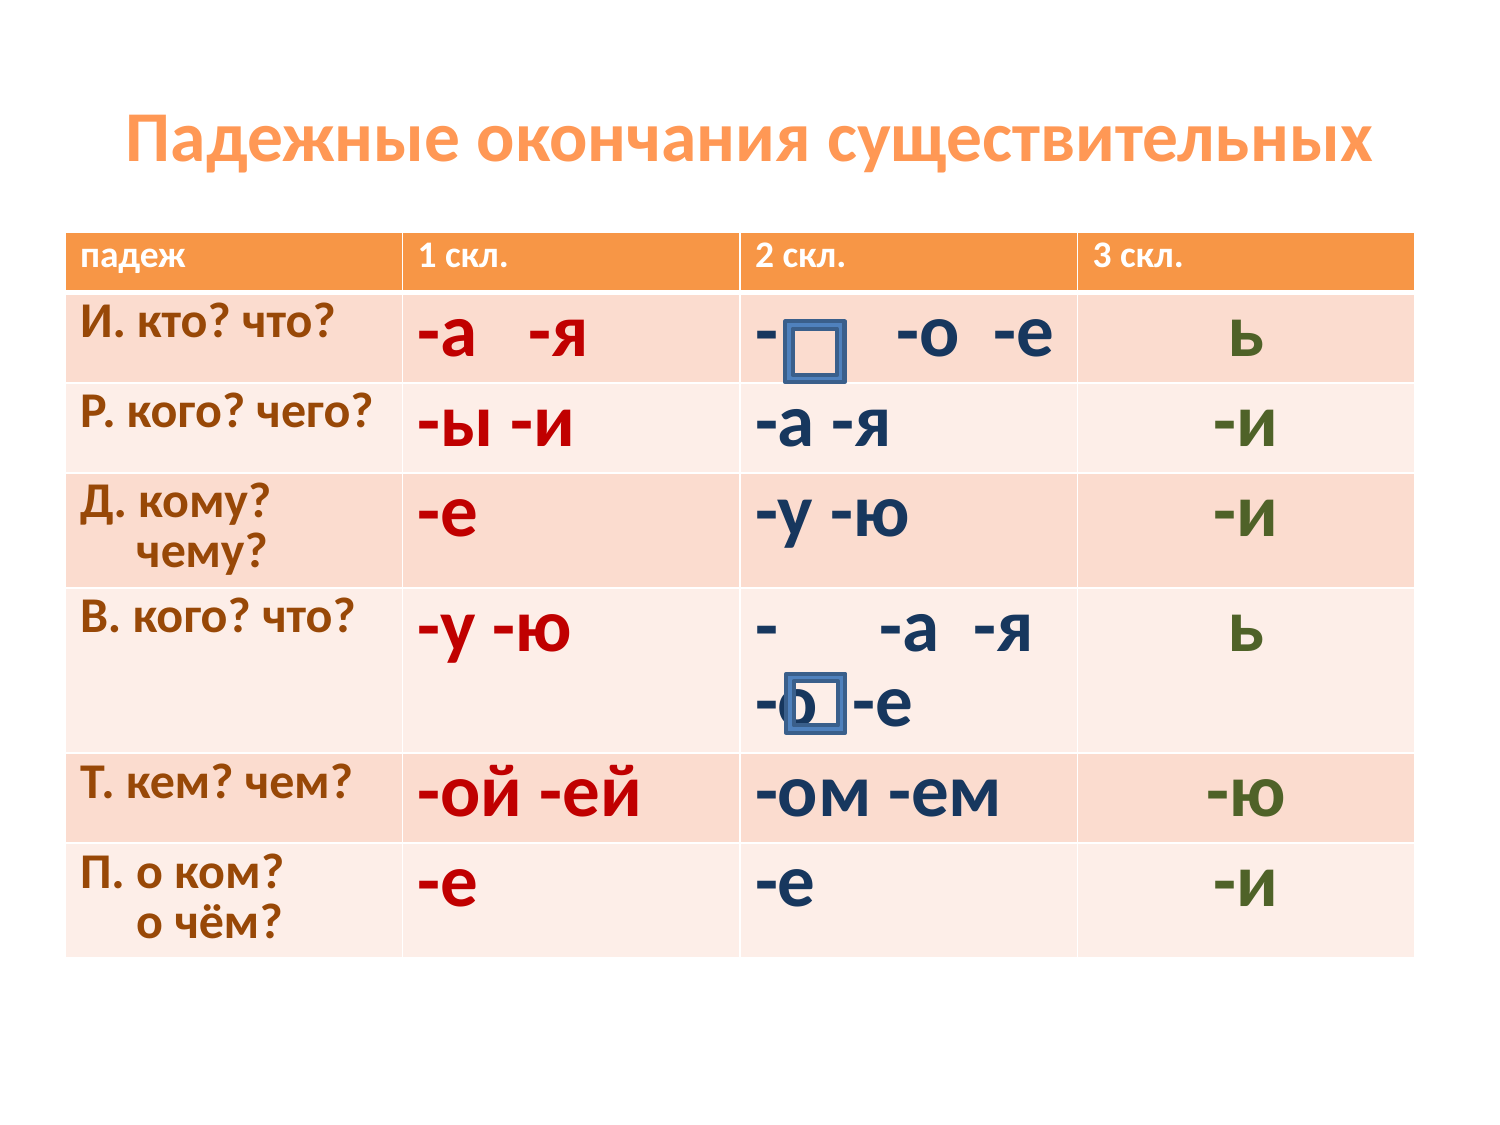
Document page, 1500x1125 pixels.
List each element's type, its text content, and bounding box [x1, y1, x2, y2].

table_cell И. кто? что? [66, 295, 402, 382]
text_box [783, 319, 847, 384]
table_cell -а -я [741, 384, 1077, 472]
table_header падеж [66, 233, 402, 290]
title Падежные окончания существительных [75, 45, 1425, 220]
table_cell - -а -я -о -е [741, 589, 1077, 752]
table_cell -е [741, 844, 1077, 957]
table_cell -ой -ей [403, 754, 739, 842]
table_cell -ю [1078, 754, 1414, 842]
table_cell ь [1078, 295, 1414, 382]
table_cell -и [1078, 844, 1414, 957]
table_cell Р. кого? чего? [66, 384, 402, 472]
table_cell -е [403, 844, 739, 957]
table_cell Т. кем? чем? [66, 754, 402, 842]
table_cell ь [1078, 589, 1414, 752]
table_cell -и [1078, 474, 1414, 587]
table_cell Д. кому? чему? [66, 474, 402, 587]
table_cell В. кого? что? [66, 589, 402, 752]
table_header 3 скл. [1078, 233, 1414, 290]
table_cell -ом -ем [741, 754, 1077, 842]
table_cell -е [403, 474, 739, 587]
table_cell -а -я [403, 295, 739, 382]
table_cell -у -ю [741, 474, 1077, 587]
table_cell П. о ком? о чём? [66, 844, 402, 957]
table_header 1 скл. [403, 233, 739, 290]
table_cell -у -ю [403, 589, 739, 752]
table_cell -ы -и [403, 384, 739, 472]
table_cell - -о -е [741, 295, 1077, 382]
table_header 2 скл. [741, 233, 1077, 290]
text_box [784, 672, 847, 735]
table_cell -и [1078, 384, 1414, 472]
